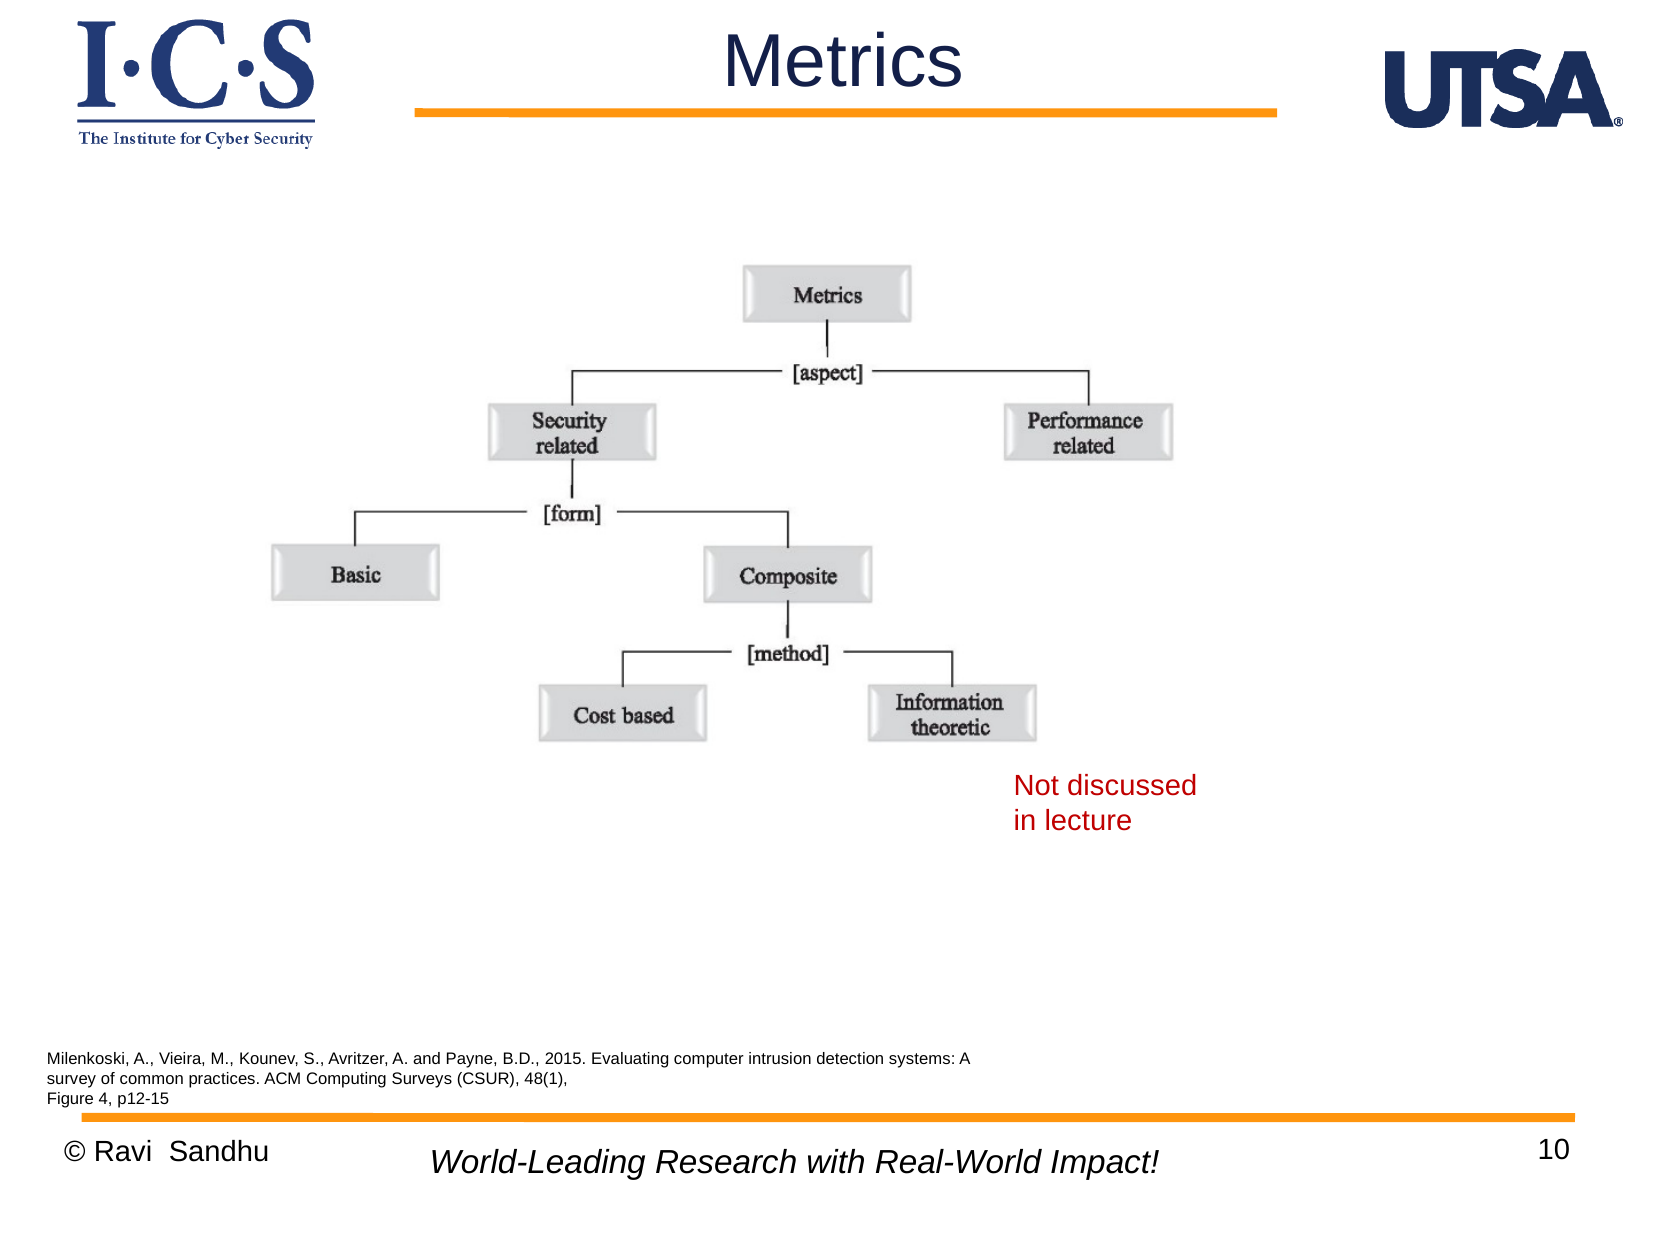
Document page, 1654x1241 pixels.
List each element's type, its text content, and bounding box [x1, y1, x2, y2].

picture [73, 0, 317, 151]
picture [1385, 49, 1623, 128]
text_box Metrics [360, 0, 1326, 113]
picture [237, 230, 1205, 785]
text_box World-Leading Research with Real-World Impact! [414, 1132, 1176, 1188]
text_box 10 [1185, 1129, 1571, 1215]
text_box Milenkoski, A., Vieira, M., Kounev, S., Avritzer, A. and Payne, B.D., 2015. Evaluating computer intrusion detection systems: A survey of common practices. ACM Computing Surveys (CSUR), 48(1), Figure 4, p12-15 [32, 1040, 988, 1116]
text_box © Ravi Sandhu [64, 1132, 450, 1218]
text_box Not discussed in lecture [998, 759, 1213, 844]
